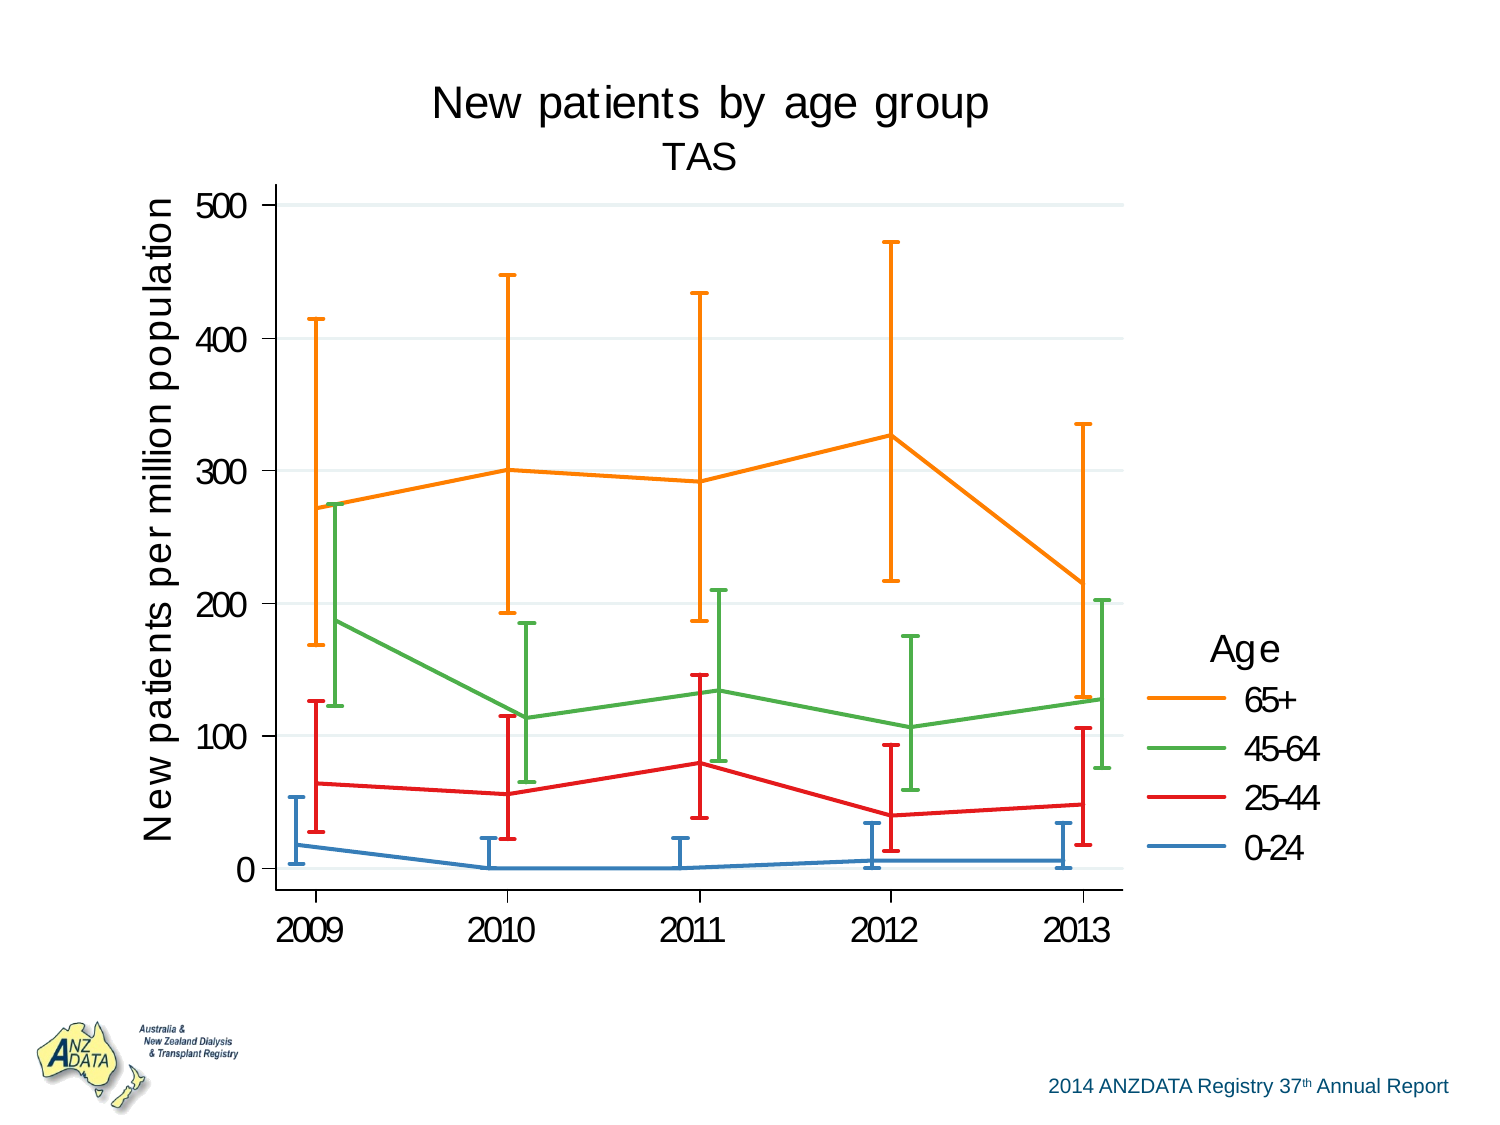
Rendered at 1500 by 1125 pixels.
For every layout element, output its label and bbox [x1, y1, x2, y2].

picture [29, 1016, 243, 1118]
picture [100, 42, 1400, 988]
picture [1306, 1078, 1311, 1087]
